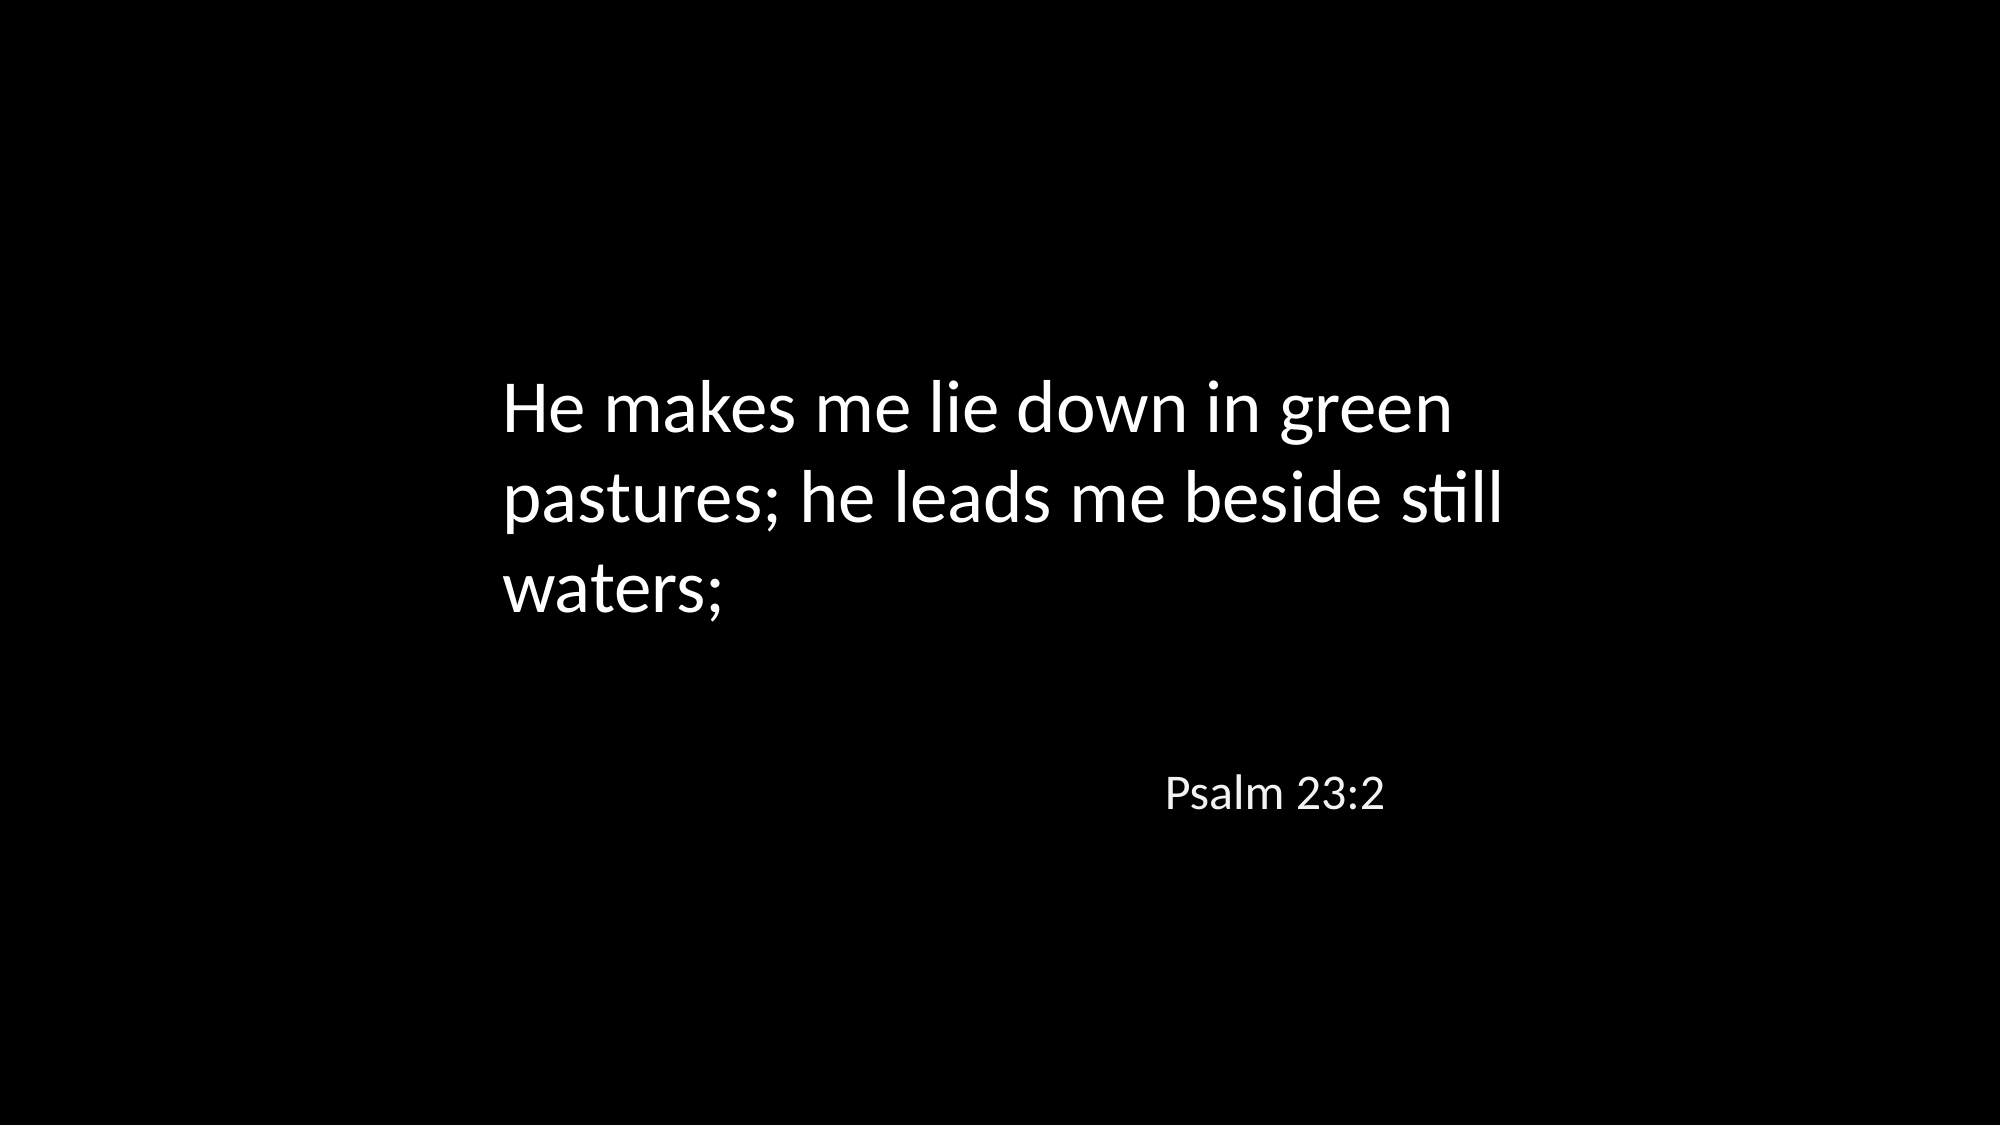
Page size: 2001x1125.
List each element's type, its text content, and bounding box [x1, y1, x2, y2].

text_box Psalm 23:2 [999, 751, 1550, 827]
text_box He makes me lie down in green pastures; he leads me beside still waters; [487, 349, 1713, 725]
